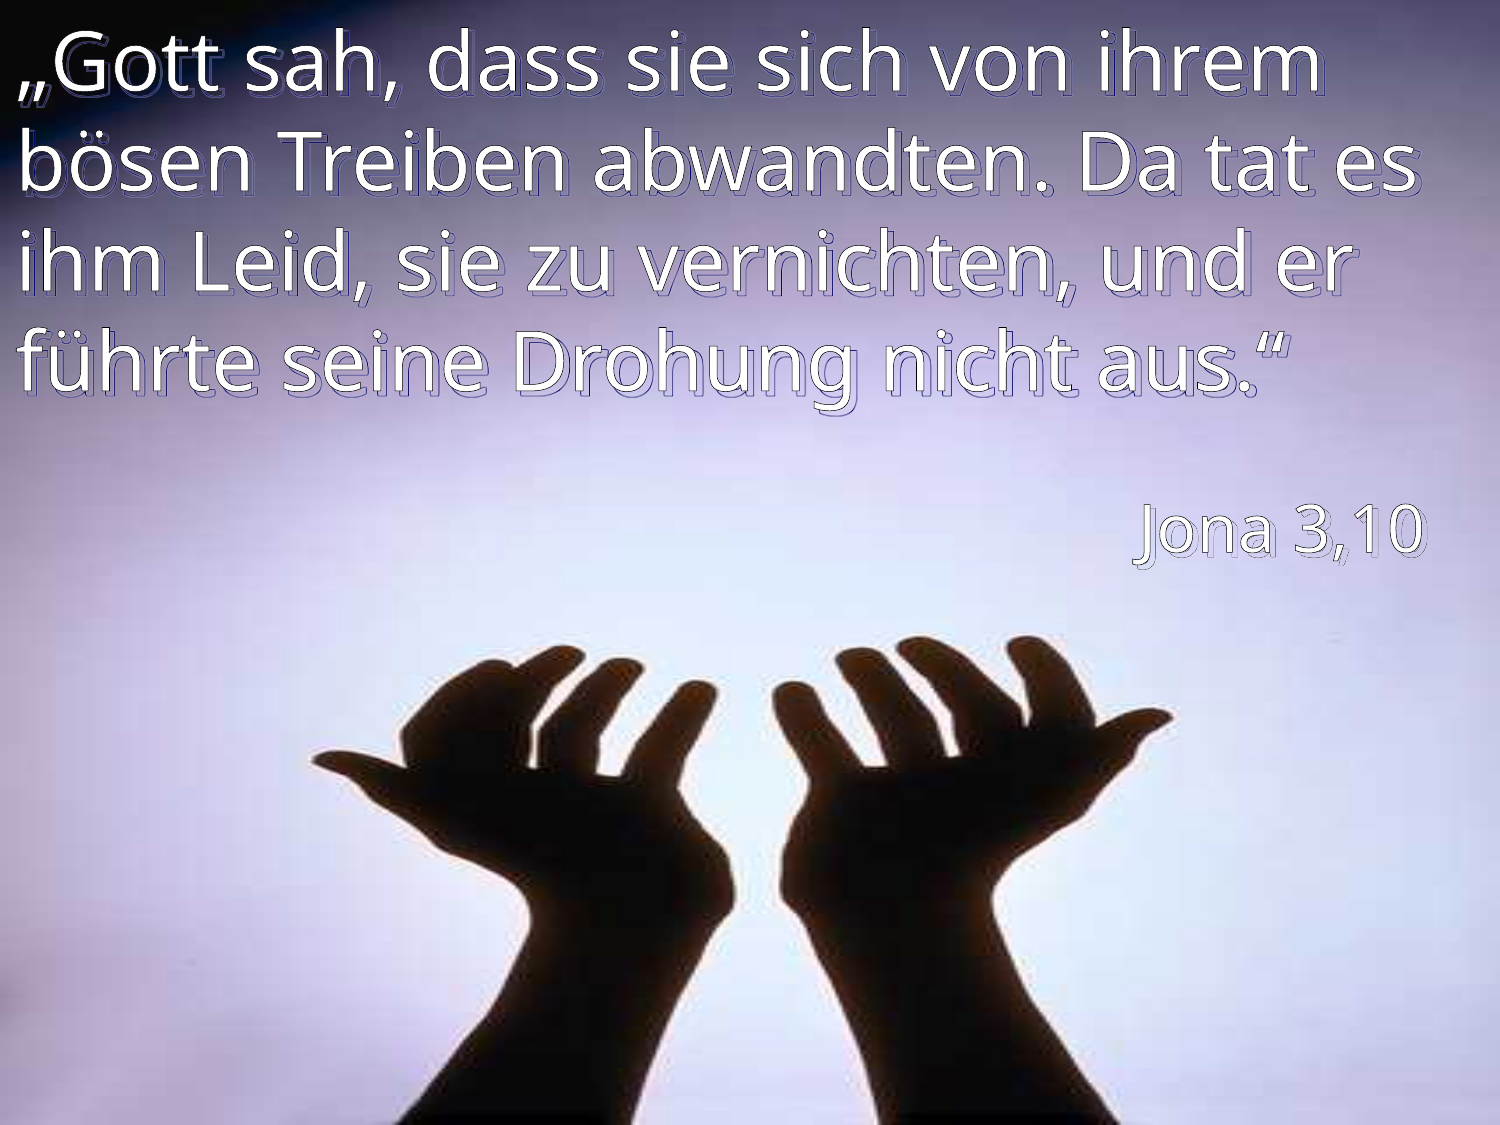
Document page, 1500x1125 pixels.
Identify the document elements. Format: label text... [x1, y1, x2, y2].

picture [0, 0, 1500, 1125]
title „Gott sah, dass sie sich von ihrem bösen Treiben abwandten. Da tat es ihm Leid, sie zu vernichten, und er führte seine Drohung nicht aus.“ [0, 0, 1483, 416]
text_box Jona 3,10 [328, 478, 1441, 573]
